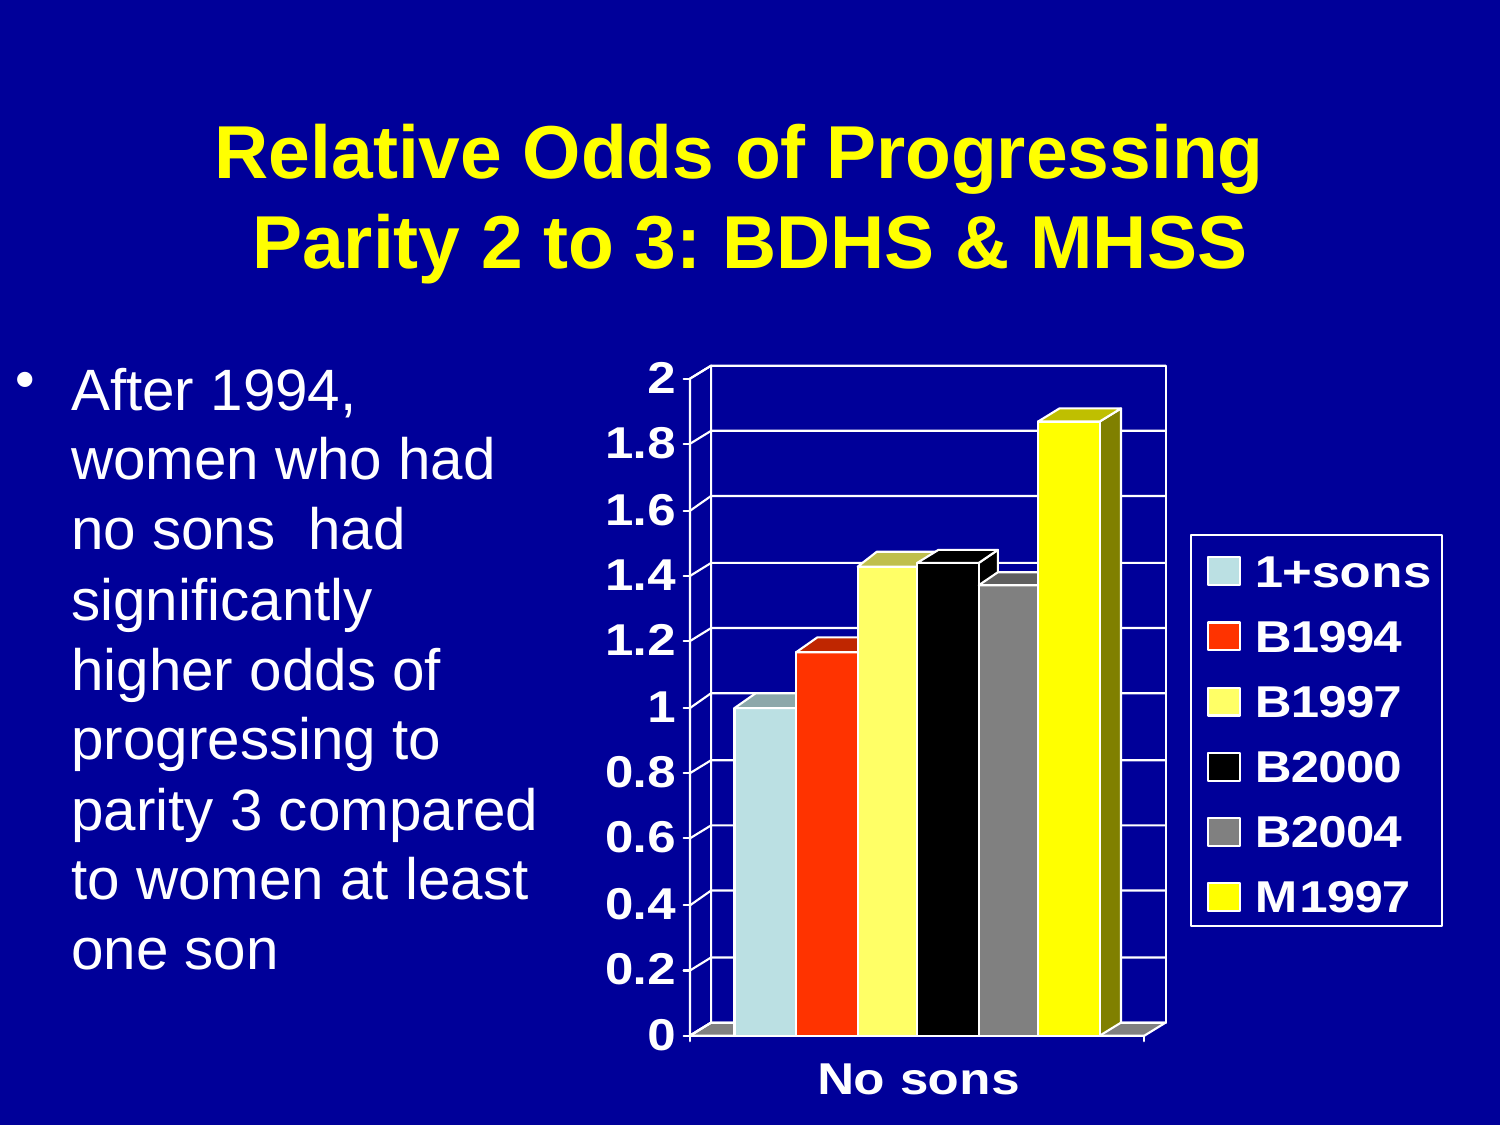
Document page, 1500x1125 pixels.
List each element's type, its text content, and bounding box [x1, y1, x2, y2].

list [562, 287, 1464, 1125]
title Relative Odds of Progressing Parity 2 to 3: BDHS & MHSS [74, 99, 1426, 285]
list After 1994, women who had no sons had significantly higher odds of progressing to parity 3 compared to women at least one son [0, 262, 563, 1101]
